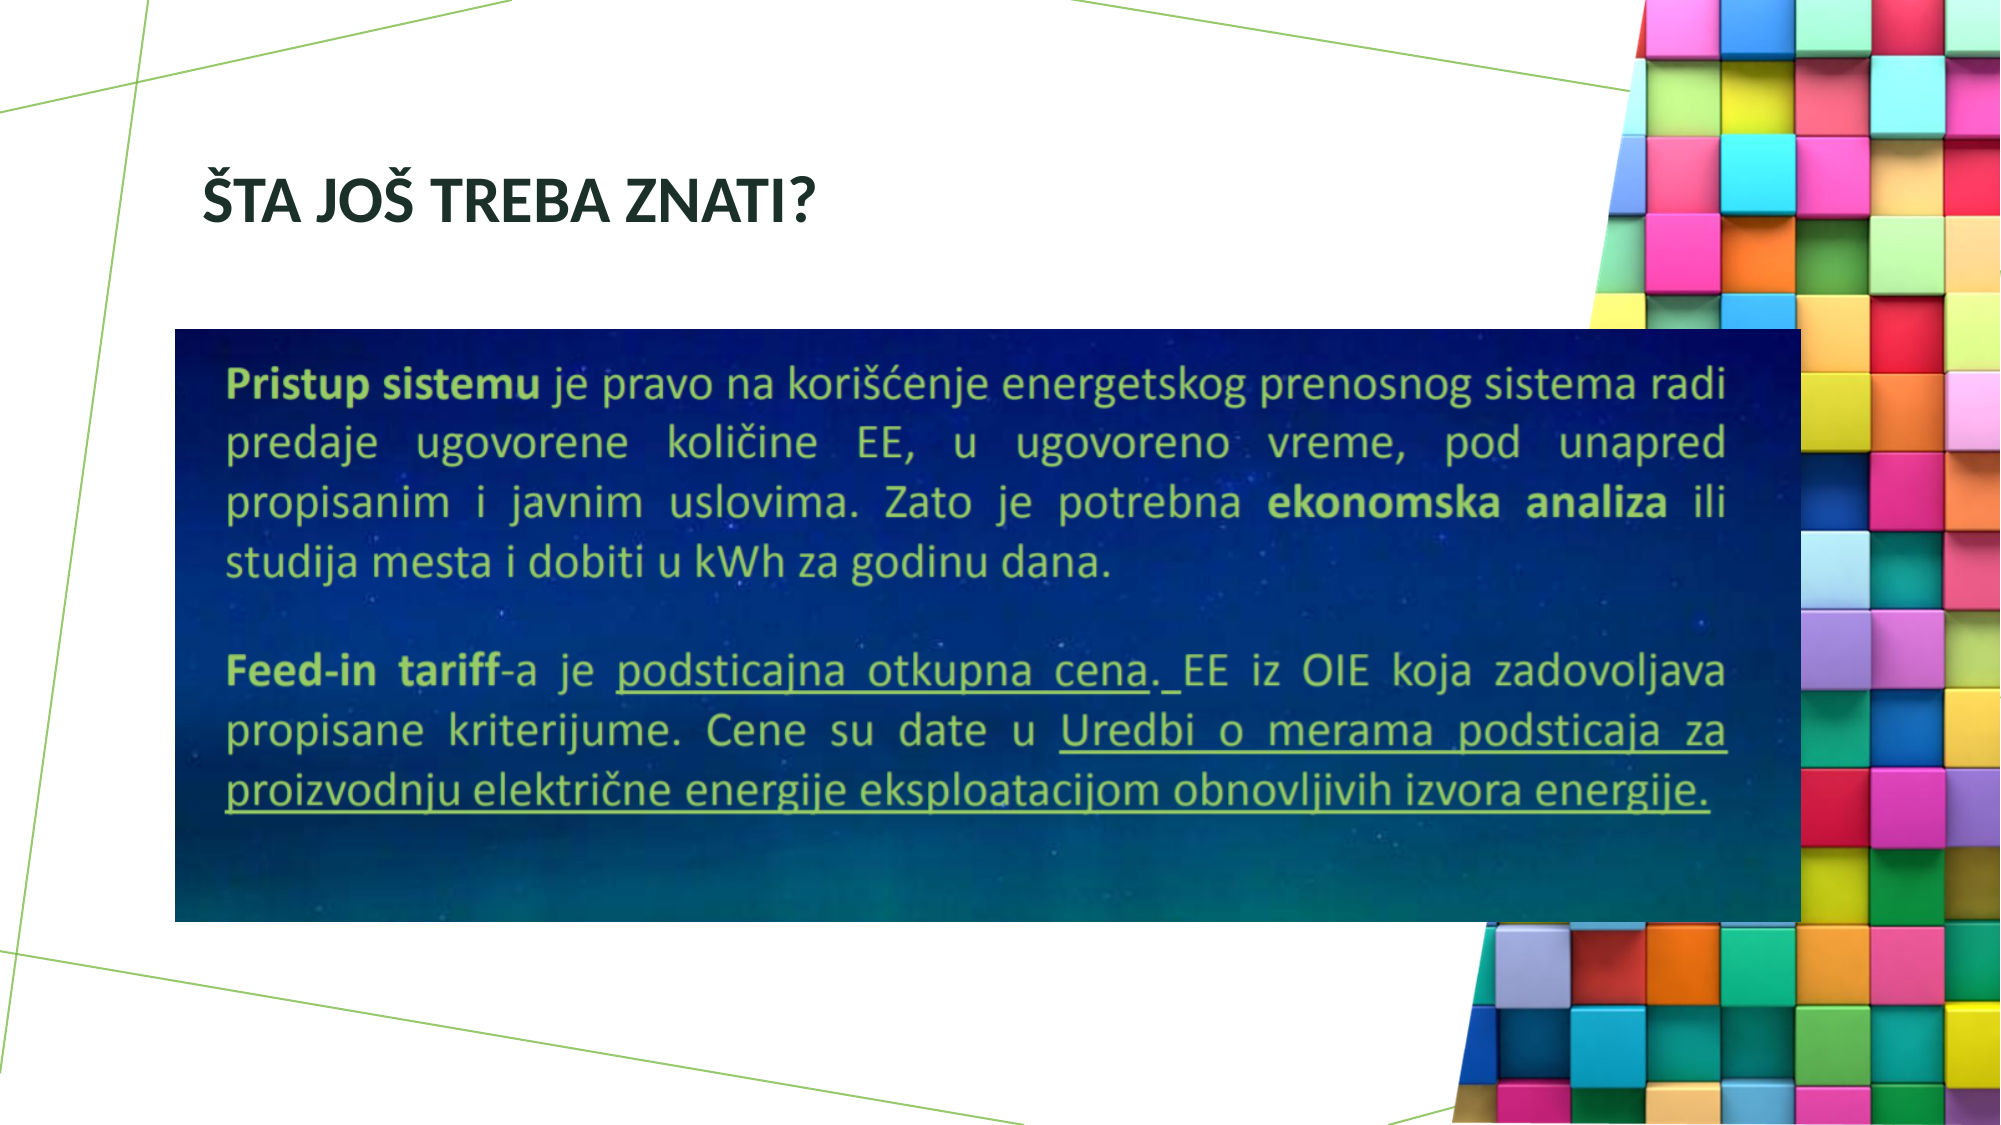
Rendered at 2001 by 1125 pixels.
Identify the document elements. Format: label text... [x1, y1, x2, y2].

title Šta još treba znati? [187, 87, 1452, 315]
picture [1452, 0, 2000, 1125]
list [175, 329, 1801, 922]
